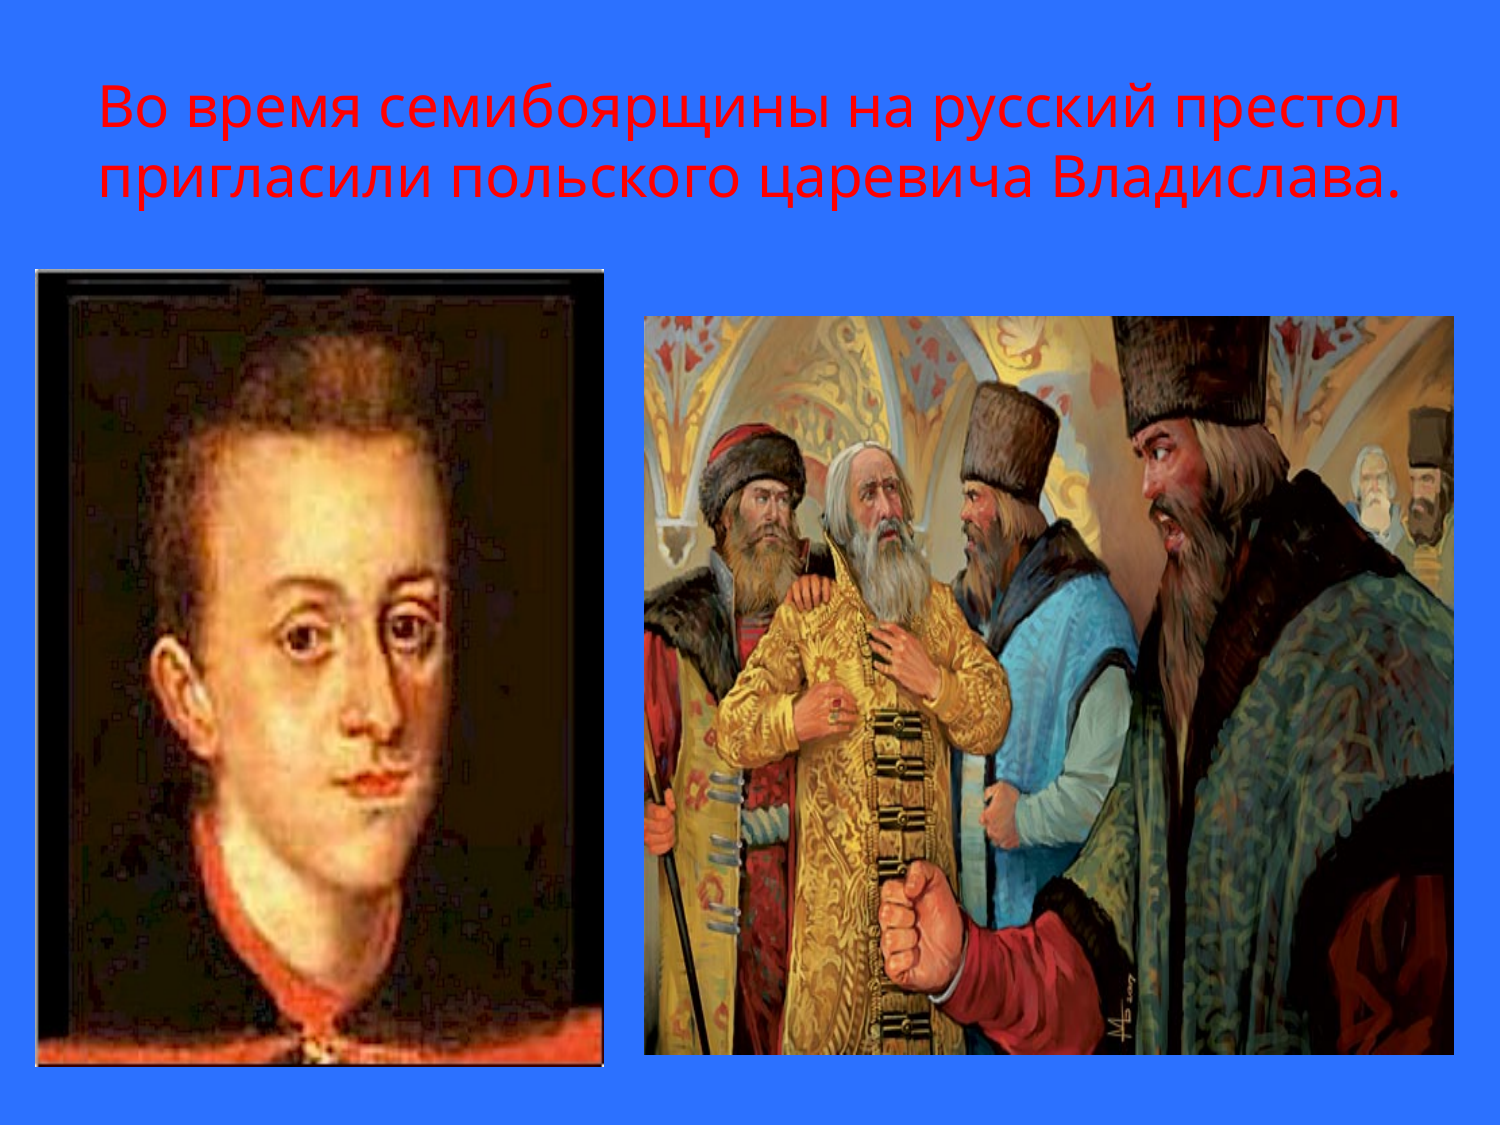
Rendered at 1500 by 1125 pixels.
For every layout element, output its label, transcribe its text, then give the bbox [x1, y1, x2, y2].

picture [644, 316, 1454, 1055]
picture [34, 269, 605, 1067]
title Во время семибоярщины на русский престол пригласили польского царевича Владислава. [75, 45, 1425, 233]
